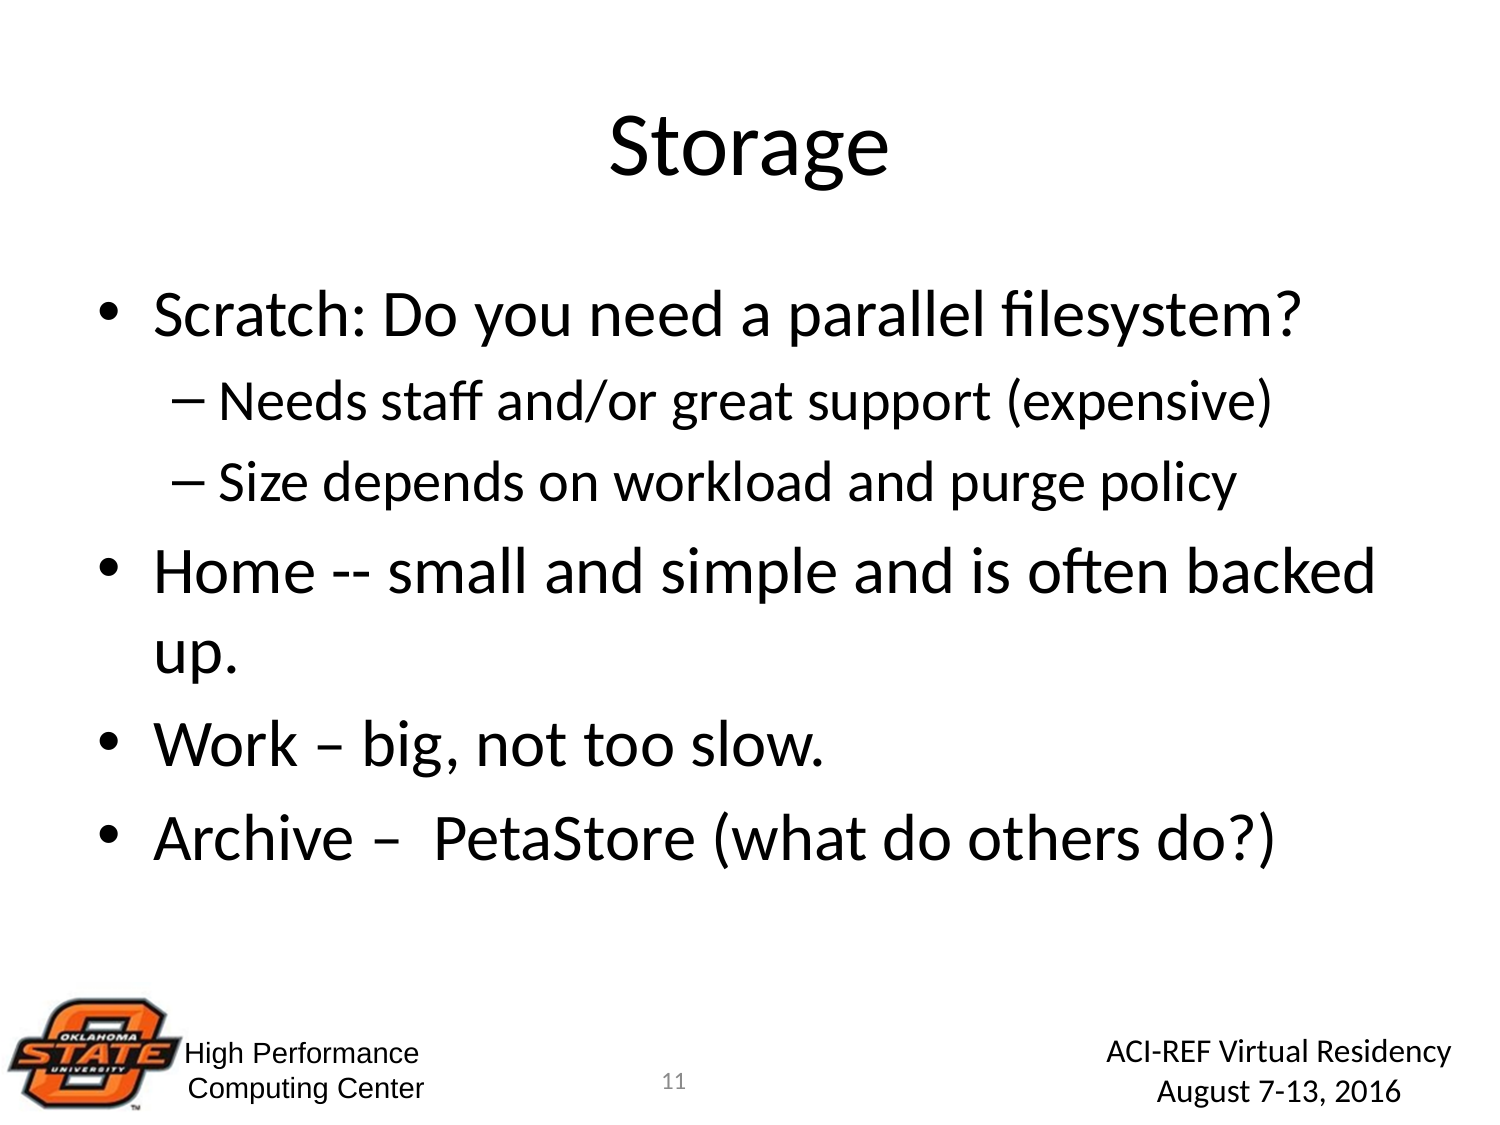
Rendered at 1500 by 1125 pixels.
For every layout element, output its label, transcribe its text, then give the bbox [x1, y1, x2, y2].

title Storage [75, 45, 1425, 233]
list Scratch: Do you need a parallel filesystem? Needs staff and/or great support (expensive) Size depends on workload and purge policy Home -- small and simple and is often backed up. Work – big, not too slow. Archive – PetaStore (what do others do?) [82, 262, 1433, 1005]
picture [1, 982, 189, 1125]
slide_number 11 [537, 1050, 702, 1110]
